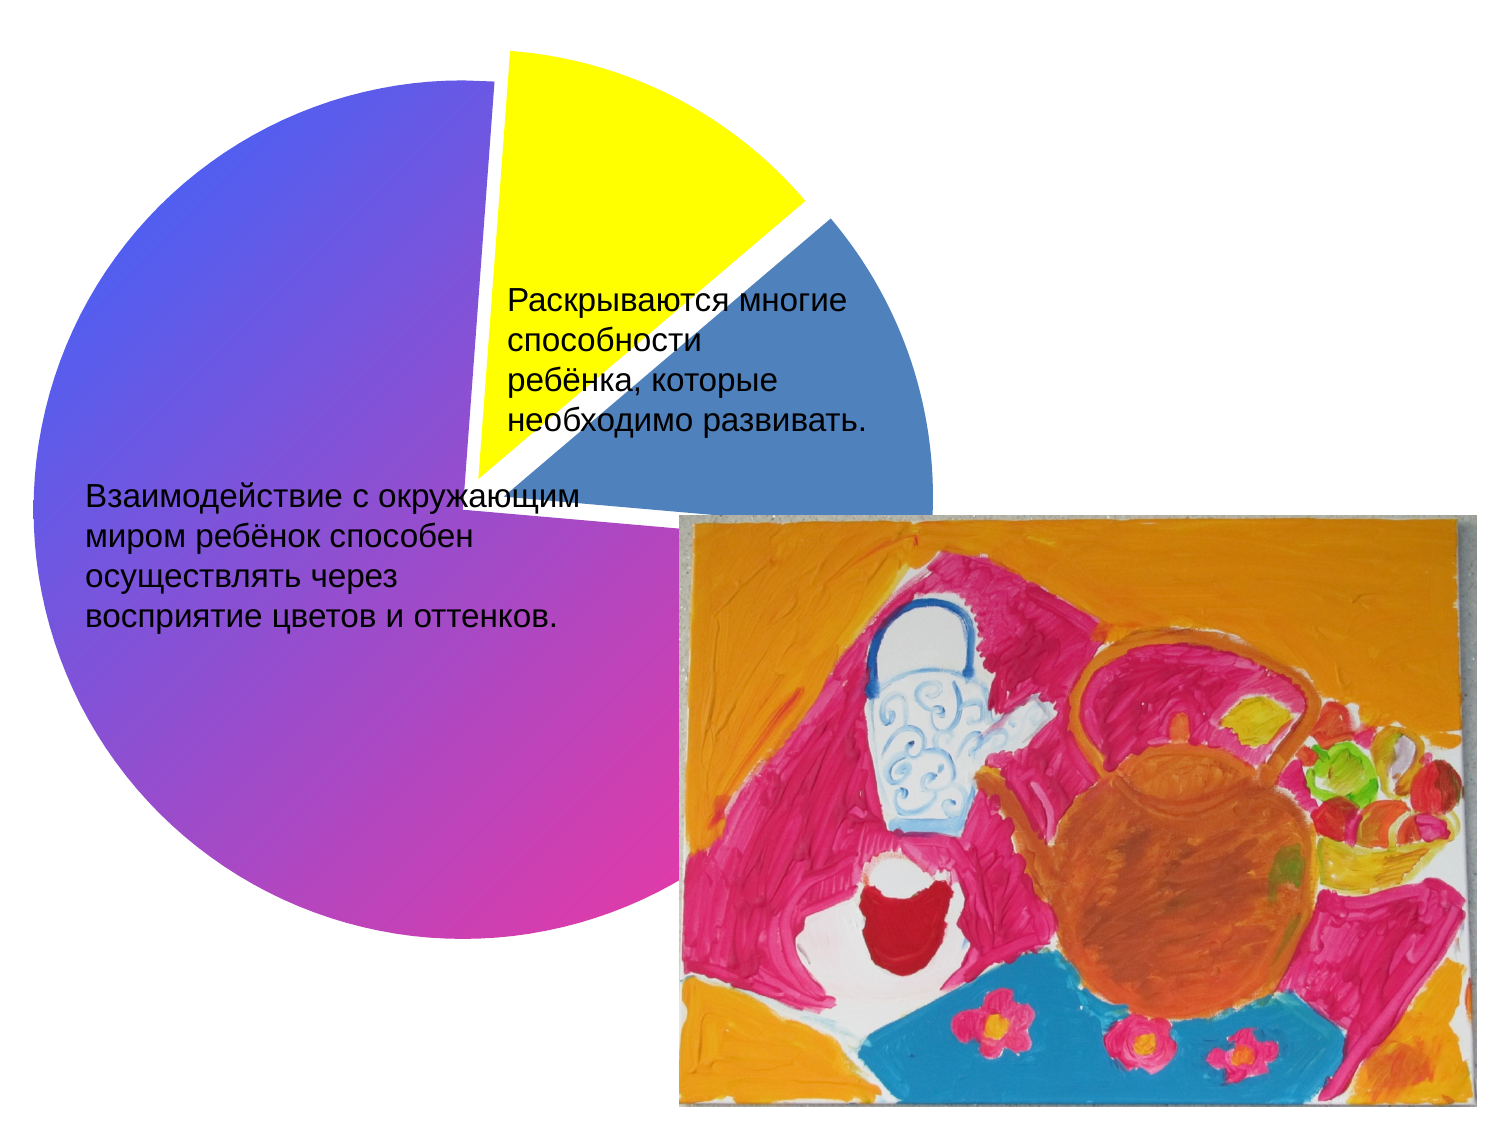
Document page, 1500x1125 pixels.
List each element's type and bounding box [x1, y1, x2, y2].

chart [0, 0, 985, 1020]
picture [679, 515, 1477, 1107]
